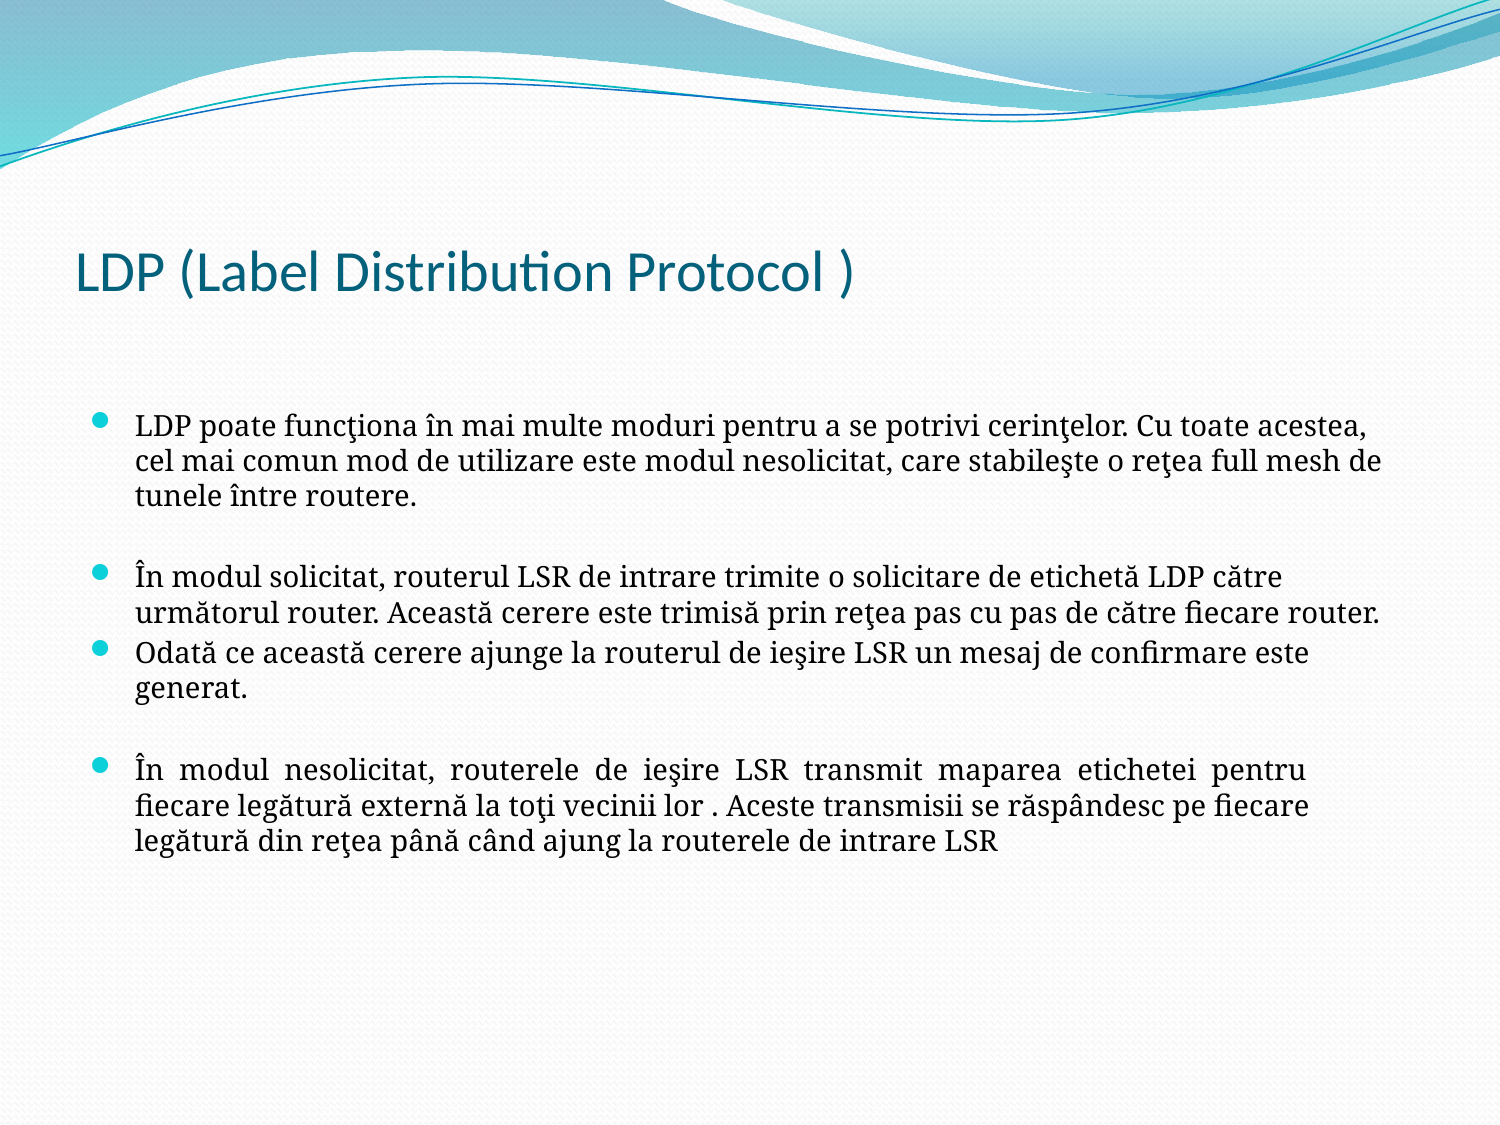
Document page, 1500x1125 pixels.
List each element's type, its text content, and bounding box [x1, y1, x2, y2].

title LDP (Label Distribution Protocol ) [75, 115, 1425, 303]
list LDP poate funcţiona în mai multe moduri pentru a se potrivi cerinţelor. Cu toate acestea, cel mai comun mod de utilizare este modul nesolicitat, care stabileşte o reţea full mesh de tunele între routere. În modul solicitat, routerul LSR de intrare trimite o solicitare de etichetă LDP către următorul router. Această cerere este trimisă prin reţea pas cu pas de către fiecare router. Odată ce această cerere ajunge la routerul de ieşire LSR un mesaj de confirmare este generat. În modul nesolicitat, routerele de ieşire LSR transmit maparea etichetei pentru fiecare legătură externă la toţi vecinii lor . Aceste transmisii se răspândesc pe fiecare legătură din reţea până când ajung la routerele de intrare LSR [75, 317, 1425, 1038]
